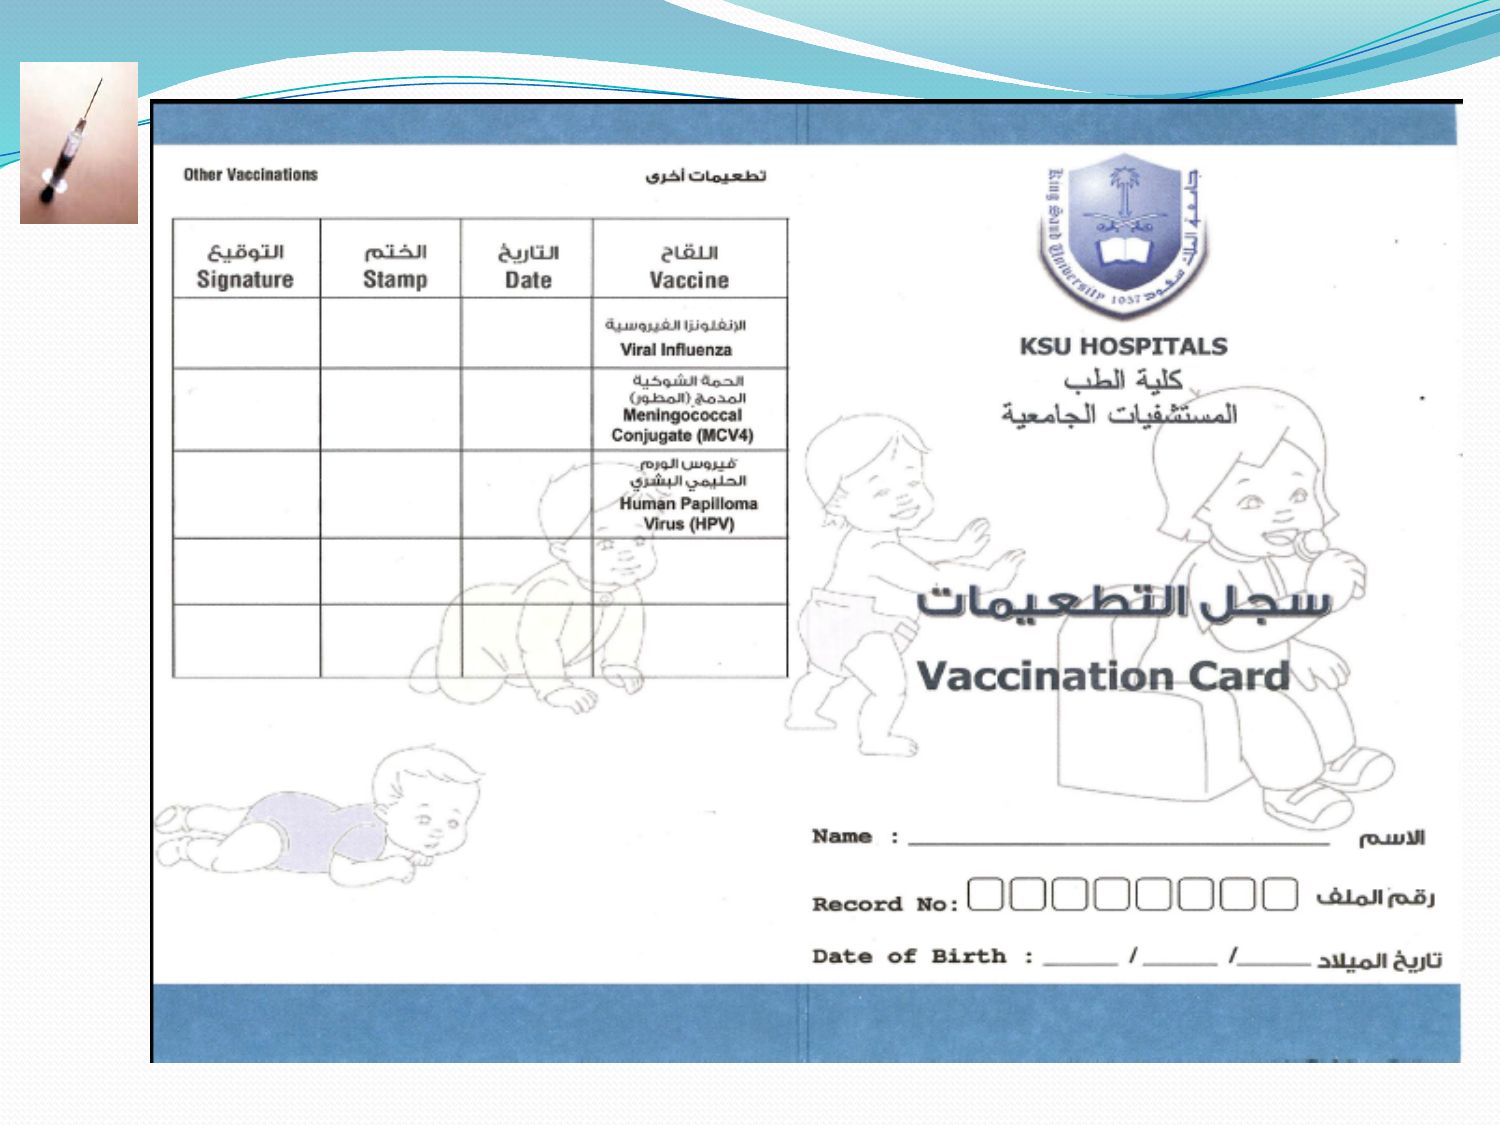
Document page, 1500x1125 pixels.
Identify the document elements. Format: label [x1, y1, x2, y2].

picture [149, 99, 1463, 1063]
picture [20, 62, 138, 224]
